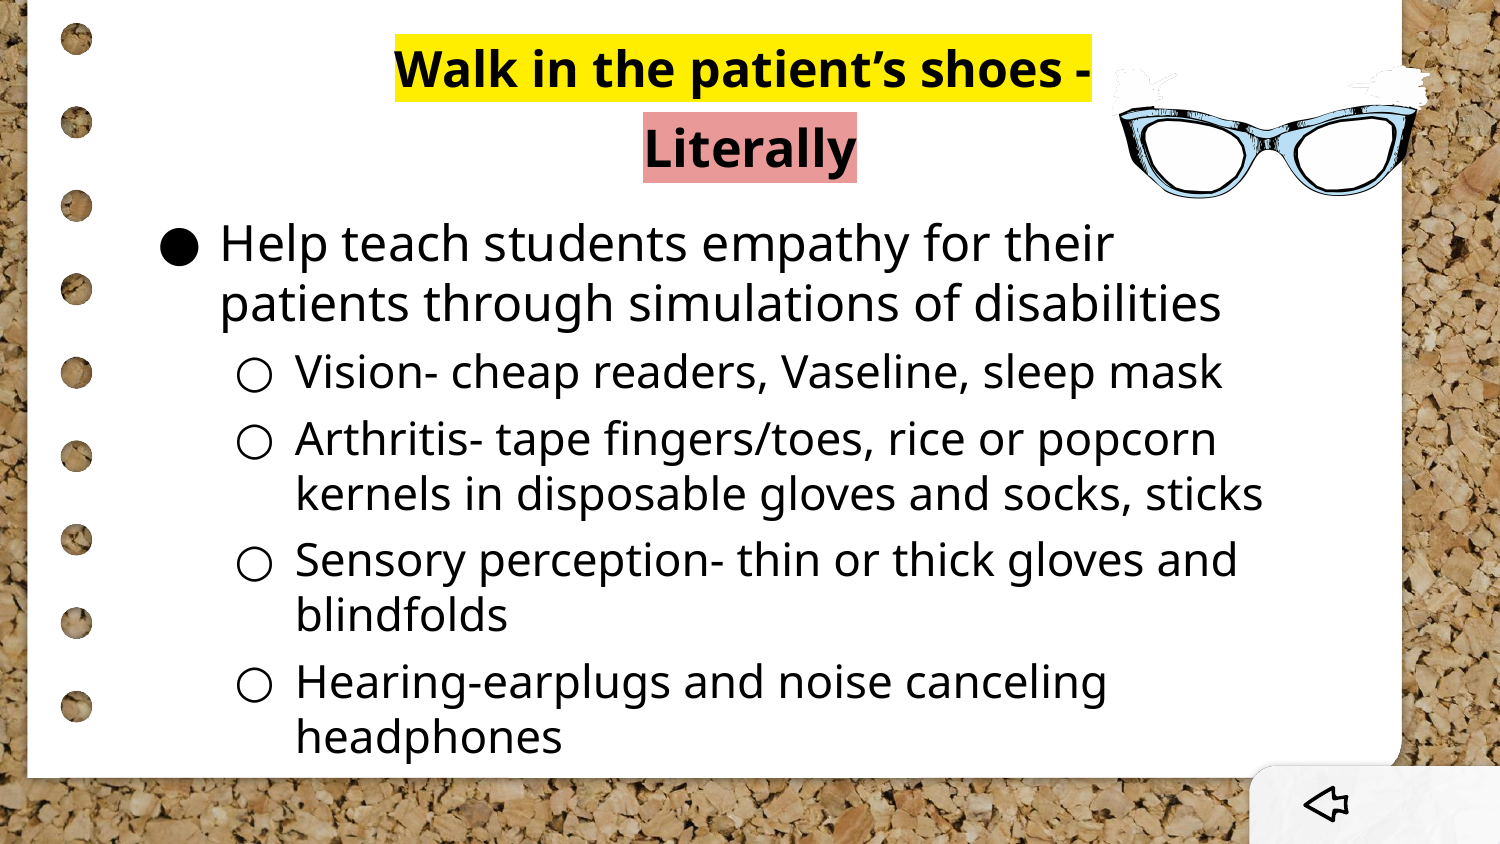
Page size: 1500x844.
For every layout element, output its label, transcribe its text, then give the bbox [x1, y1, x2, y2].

list Help teach students empathy for their patients through simulations of disabilities Vision- cheap readers, Vaseline, sleep mask Arthritis- tape fingers/toes, rice or popcorn kernels in disposable gloves and socks, sticks Sensory perception- thin or thick gloves and blindfolds Hearing-earplugs and noise canceling headphones [130, 195, 1292, 774]
title Walk in the patient’s shoes - [174, 18, 1326, 100]
picture [0, 0, 1500, 844]
text_box Literally [148, 100, 1352, 242]
text_box [1304, 786, 1348, 822]
